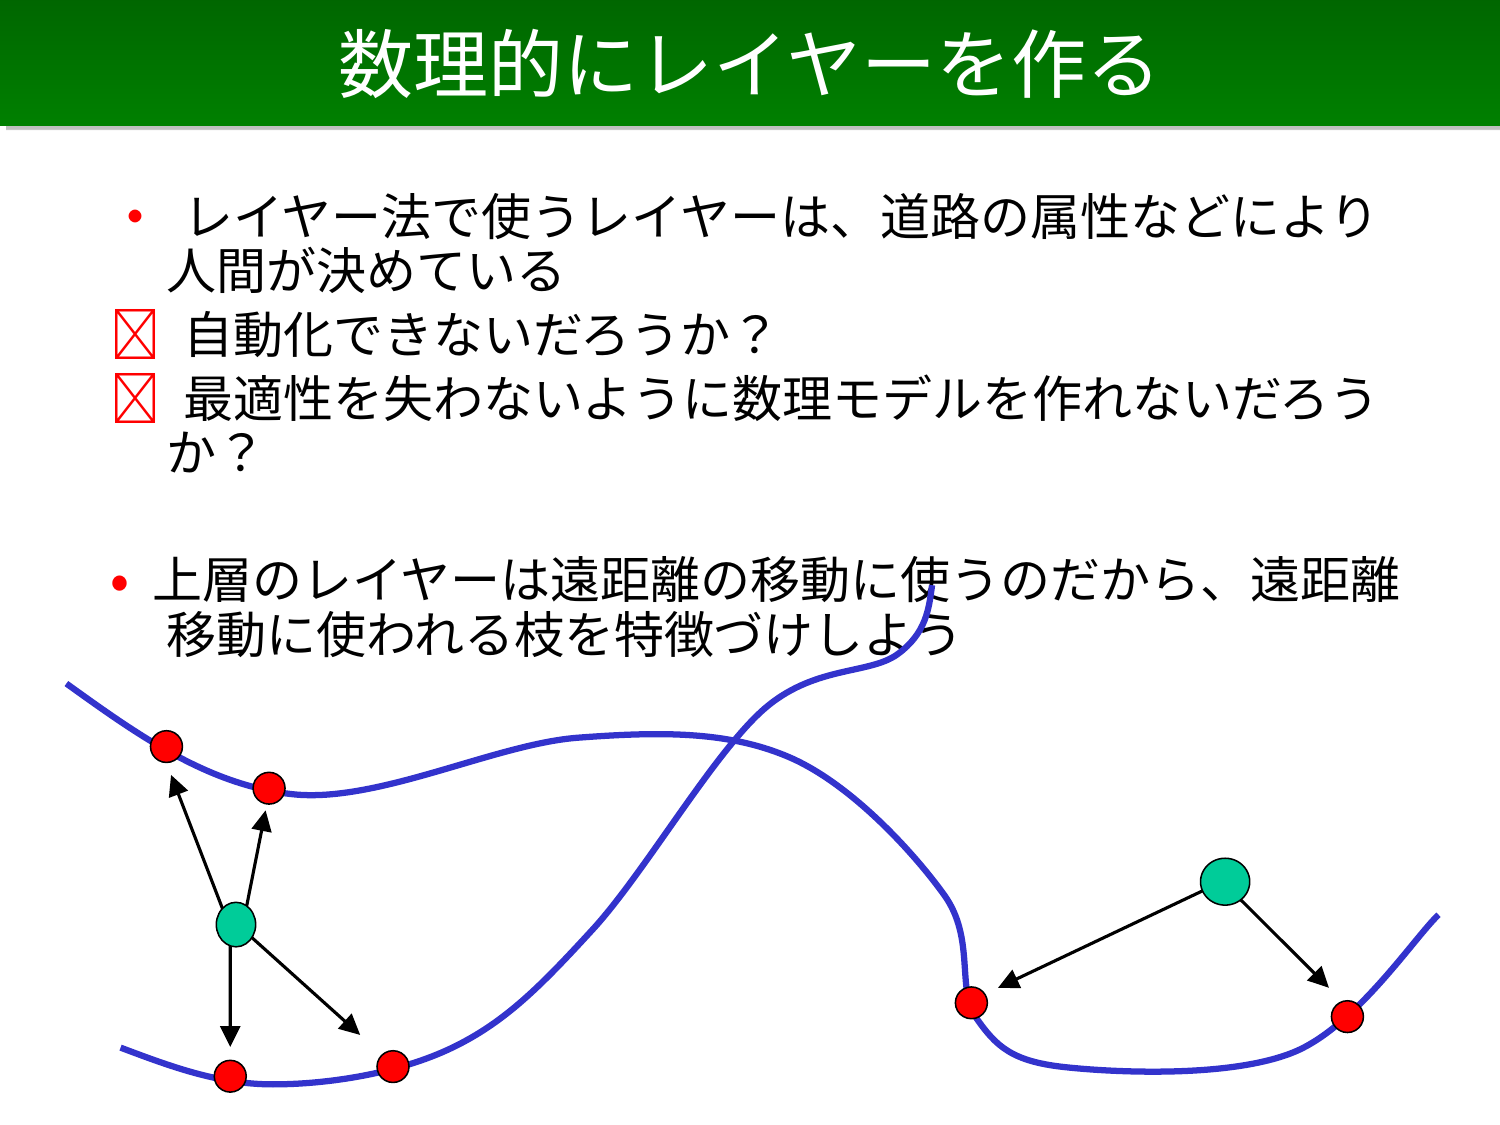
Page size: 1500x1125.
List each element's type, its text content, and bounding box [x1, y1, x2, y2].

text_box [1369, 903, 1439, 995]
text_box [150, 730, 410, 1093]
text_box [66, 683, 337, 738]
text_box [415, 585, 933, 1063]
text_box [955, 881, 1364, 1033]
text_box [415, 734, 669, 778]
text_box [995, 1041, 1316, 1072]
title 数理的にレイヤーを作る [0, 0, 1500, 126]
text_box [1200, 858, 1250, 879]
text_box [698, 740, 1201, 905]
text_box [120, 1033, 145, 1057]
list • レイヤー法で使うレイヤーは、道路の属性などにより人間が決めている  自動化できないだろうか？  最適性を失わないように数理モデルを作れないだろうか？ • 上層のレイヤーは遠距離の移動に使うのだから、遠距離移動に使われる枝を特徴づけしよう [94, 184, 1436, 606]
